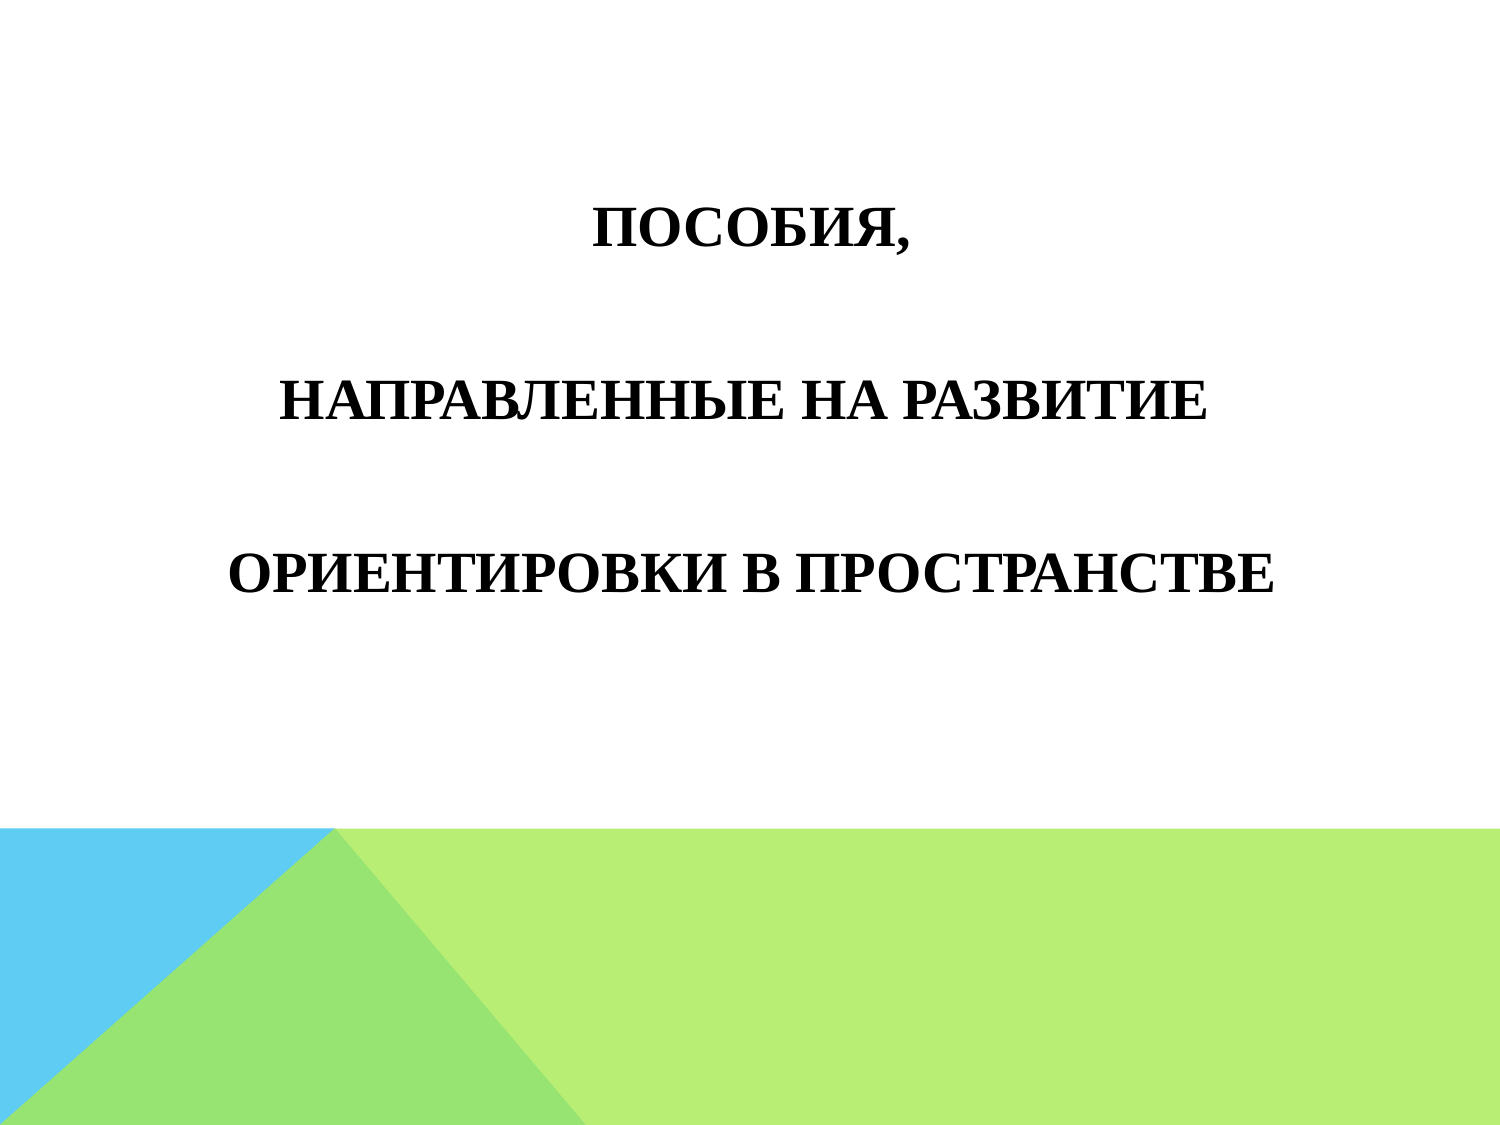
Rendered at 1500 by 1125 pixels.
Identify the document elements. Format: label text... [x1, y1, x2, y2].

list ПОСОБИЯ, НАПРАВЛЕННЫЕ НА РАЗВИТИЕ ОРИЕНТИРОВКИ В ПРОСТРАНСТВЕ [135, 180, 1369, 768]
